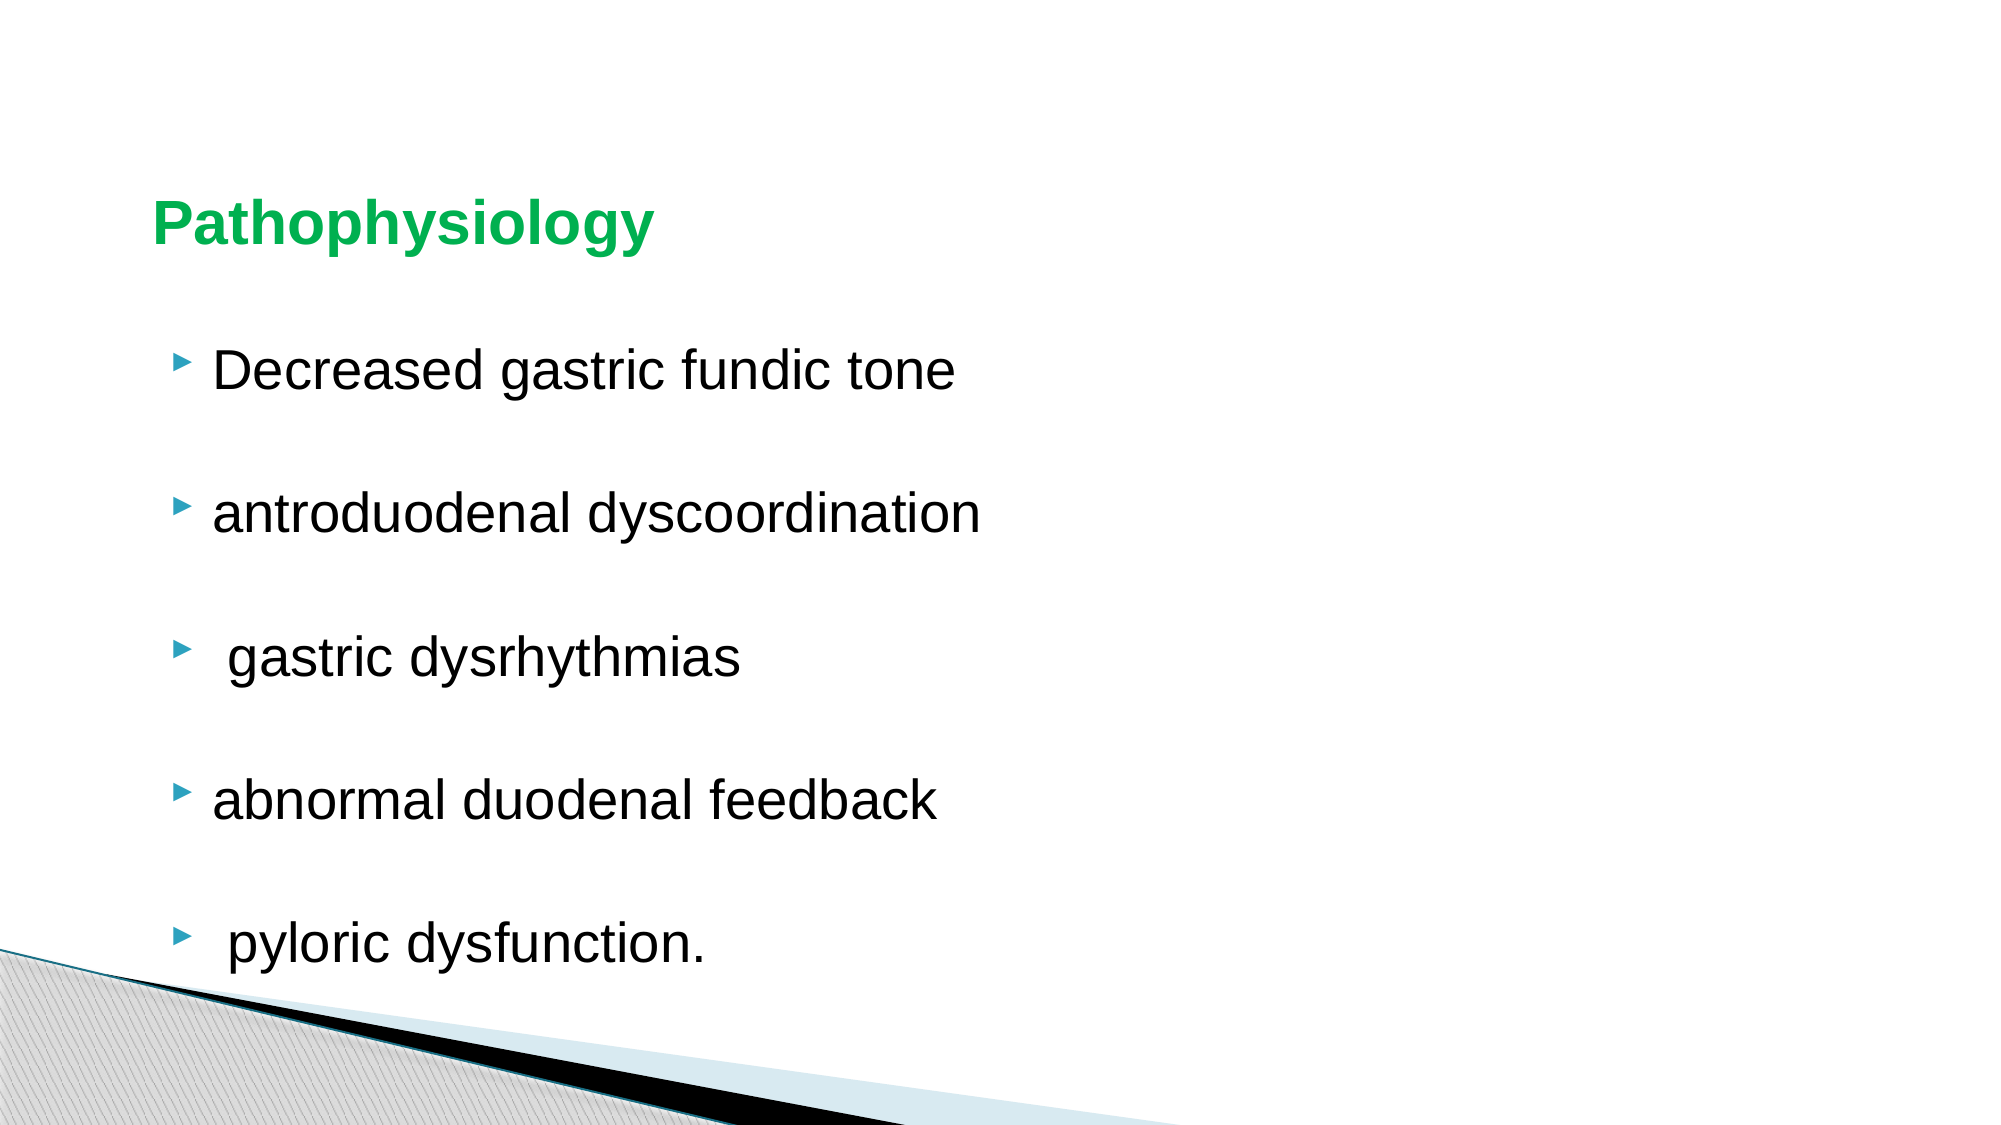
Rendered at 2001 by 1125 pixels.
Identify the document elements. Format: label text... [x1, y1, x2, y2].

list Pathophysiology Decreased gastric fundic tone antroduodenal dyscoordination gastric dysrhythmias abnormal duodenal feedback pyloric dysfunction. [137, 99, 1863, 1014]
